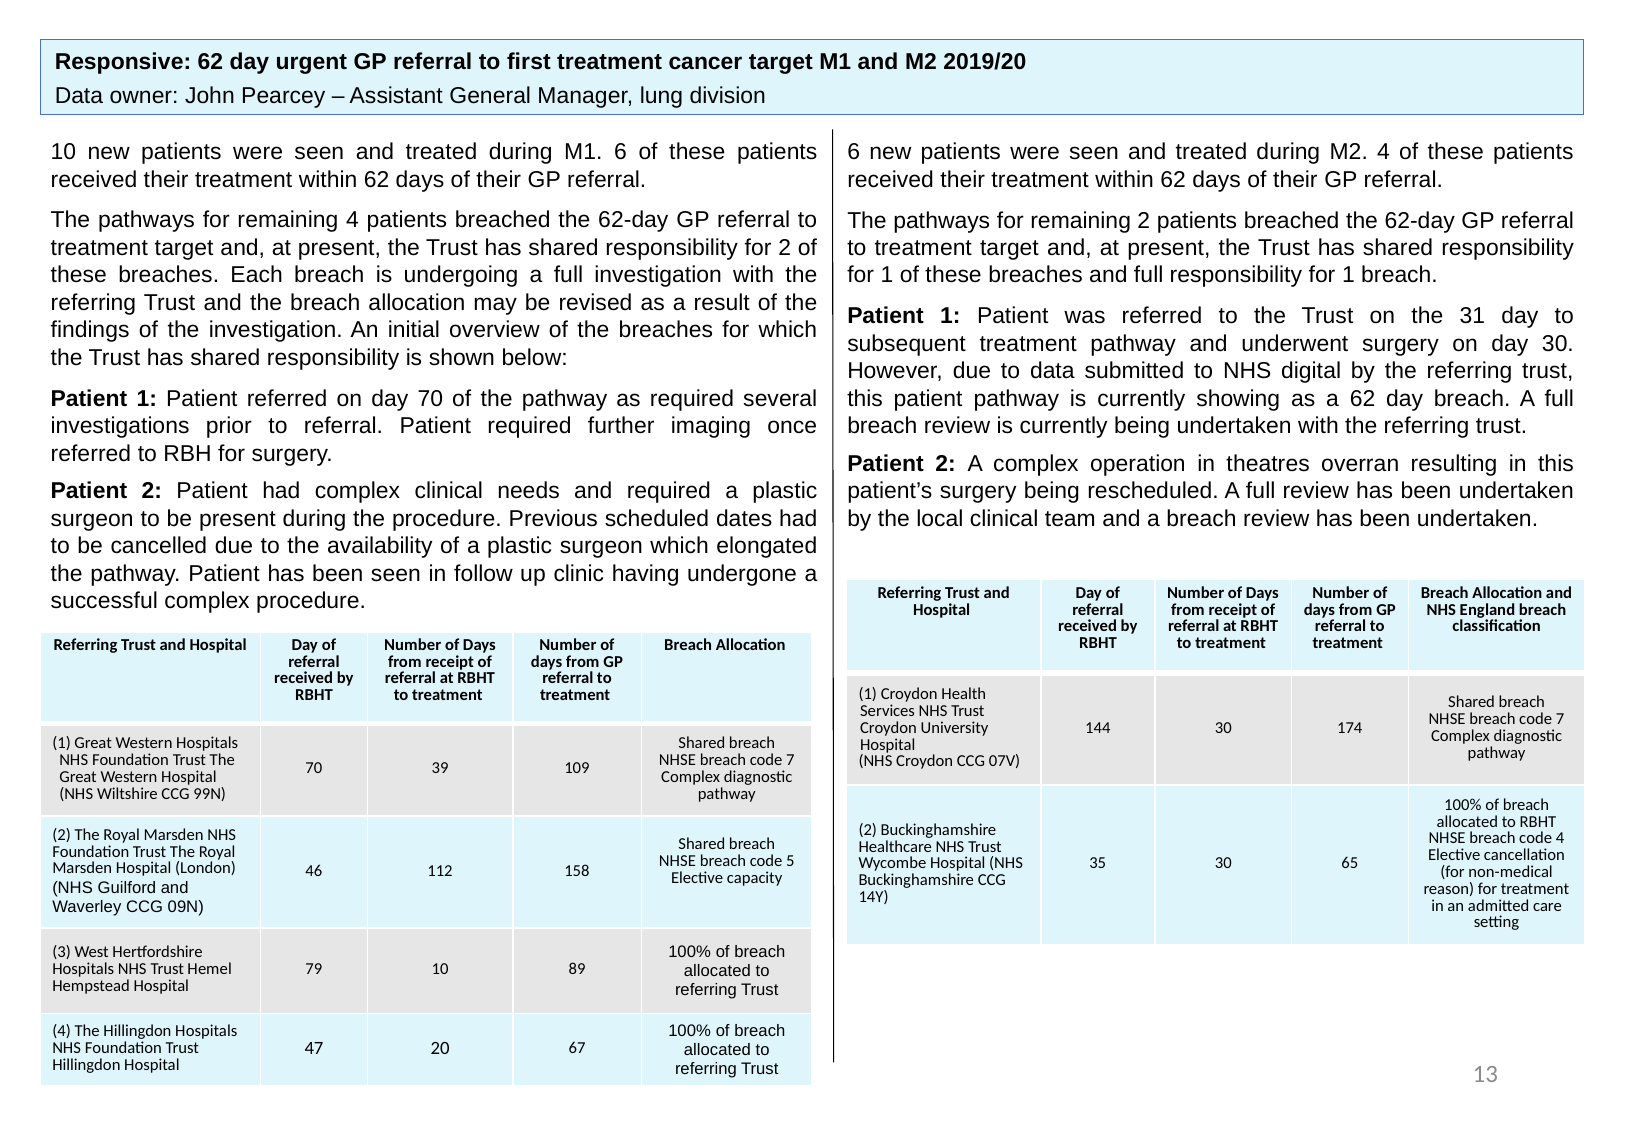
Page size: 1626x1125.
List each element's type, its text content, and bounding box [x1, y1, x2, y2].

table_cell Shared breach NHSE breach code 7 Complex diagnostic pathway [642, 726, 811, 815]
table_header Referring Trust and Hospital [847, 580, 1040, 670]
table_header Number of days from GP referral to treatment [514, 633, 641, 721]
text_box 10 new patients were seen and treated during M1. 6 of these patients received their treatment within 62 days of their GP referral. The pathways for remaining 4 patients breached the 62-day GP referral to treatment target and, at present, the Trust has shared responsibility for 2 of these breaches. Each breach is undergoing a full investigation with the referring Trust and the breach allocation may be revised as a result of the findings of the investigation. An initial overview of the breaches for which the Trust has shared responsibility is shown below: Patient 1: Patient referred on day 70 of the pathway as required several investigations prior to referral. Patient required further imaging once referred to RBH for surgery. Patient 2: Patient had complex clinical needs and required a plastic surgeon to be present during the procedure. Previous scheduled dates had to be cancelled due to the availability of a plastic surgeon which elongated the pathway. Patient has been seen in follow up clinic having undergone a successful complex procedure. [35, 129, 832, 621]
table_cell (2) The Royal Marsden NHS Foundation Trust The Royal Marsden Hospital (London) (NHS Guilford and Waverley CCG 09N) [41, 817, 260, 927]
table_header Number of Days from receipt of referral at RBHT to treatment [368, 633, 512, 721]
table_cell 89 [514, 929, 641, 1013]
table_cell 10 [368, 929, 512, 1013]
table_cell 174 [1292, 676, 1408, 784]
table_cell Shared breach NHSE breach code 7 Complex diagnostic pathway [1409, 676, 1584, 784]
table_cell 100% of breach allocated to referring Trust [642, 929, 811, 1013]
table_cell 109 [514, 726, 641, 815]
text_box Responsive: 62 day urgent GP referral to first treatment cancer target M1 and M2 2019/20 Data owner: John Pearcey – Assistant General Manager, lung division [40, 39, 1584, 115]
text_box 6 new patients were seen and treated during M2. 4 of these patients received their treatment within 62 days of their GP referral. The pathways for remaining 2 patients breached the 62-day GP referral to treatment target and, at present, the Trust has shared responsibility for 1 of these breaches and full responsibility for 1 breach. Patient 1: Patient was referred to the Trust on the 31 day to subsequent treatment pathway and underwent surgery on day 30. However, due to data submitted to NHS digital by the referring trust, this patient pathway is currently showing as a 62 day breach. A full breach review is currently being undertaken with the referring trust. Patient 2: A complex operation in theatres overran resulting in this patient’s surgery being rescheduled. A full review has been undertaken by the local clinical team and a breach review has been undertaken. [834, 129, 1590, 539]
table_cell 35 [1042, 786, 1154, 944]
table_header Breach Allocation [642, 633, 811, 721]
table_cell 46 [261, 817, 367, 927]
table_cell 47 [261, 1014, 367, 1085]
table_header Day of referral received by RBHT [261, 633, 367, 721]
table_cell Croydon Health Services NHS Trust Croydon University Hospital (NHS Croydon CCG 07V) [847, 676, 1040, 784]
table_header Number of Days from receipt of referral at RBHT to treatment [1156, 580, 1291, 670]
table_cell 20 [368, 1014, 512, 1085]
table_cell (3) West Hertfordshire Hospitals NHS Trust Hemel Hempstead Hospital [41, 929, 260, 1013]
table_cell (4) The Hillingdon Hospitals NHS Foundation Trust Hillingdon Hospital [41, 1014, 260, 1085]
table_cell 158 [514, 817, 641, 927]
table_header Breach Allocation and NHS England breach classification [1409, 580, 1584, 670]
table_cell (2) Buckinghamshire Healthcare NHS Trust Wycombe Hospital (NHS Buckinghamshire CCG 14Y) [847, 786, 1040, 944]
table_cell 67 [514, 1014, 641, 1085]
table_cell 39 [368, 726, 512, 815]
table_cell Great Western Hospitals NHS Foundation Trust The Great Western Hospital (NHS Wiltshire CCG 99N) [41, 726, 260, 815]
table_cell 112 [368, 817, 512, 927]
table_header Number of days from GP referral to treatment [1292, 580, 1408, 670]
table_cell 30 [1156, 786, 1291, 944]
table_cell 144 [1042, 676, 1154, 784]
slide_number 13 [1147, 1042, 1514, 1103]
table_header Day of referral received by RBHT [1042, 580, 1154, 670]
table_cell Shared breach NHSE breach code 5 Elective capacity [642, 817, 811, 927]
table_cell 70 [261, 726, 367, 815]
table_cell 30 [1156, 676, 1291, 784]
table_cell 79 [261, 929, 367, 1013]
table_cell 65 [1292, 786, 1408, 944]
table_cell 100% of breach allocated to referring Trust [642, 1014, 811, 1085]
table_header Referring Trust and Hospital [41, 633, 260, 721]
table_cell 100% of breach allocated to RBHT NHSE breach code 4 Elective cancellation (for non-medical reason) for treatment in an admitted care setting [1409, 786, 1584, 944]
